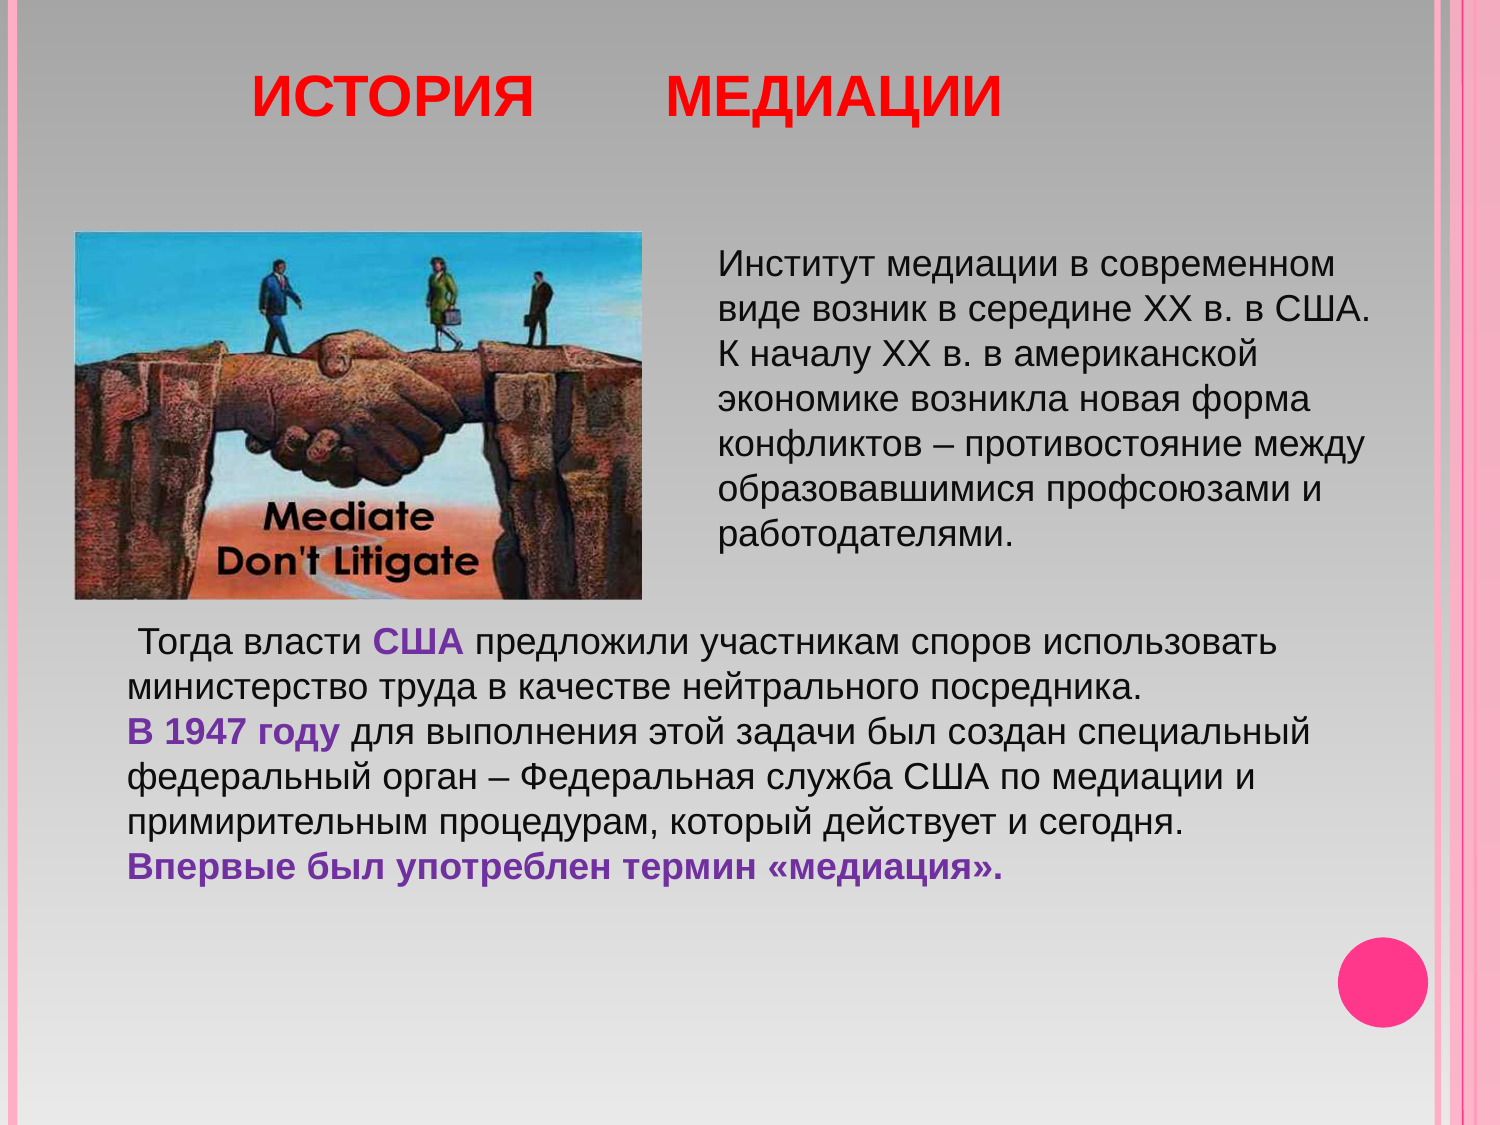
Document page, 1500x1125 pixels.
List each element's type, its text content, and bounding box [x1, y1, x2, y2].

picture [73, 231, 642, 600]
text_box Тогда власти США предложили участникам споров использовать министерство труда в качестве нейтрального посредника. В 1947 году для выполнения этой задачи был создан специальный федеральный орган – Федеральная служба США по медиации и примирительным процедурам, который действует и сегодня. Впервые был употреблен термин «медиация». [112, 609, 1365, 940]
text_box Институт медиации в современном виде возник в середине ХХ в. в США. К началу XX в. в американской экономике возникла новая форма конфликтов – противостояние между образовавшимися профсоюзами и работодателями. [702, 231, 1404, 562]
text_box ИСТОРИЯ МЕДИАЦИИ [194, 50, 1036, 135]
